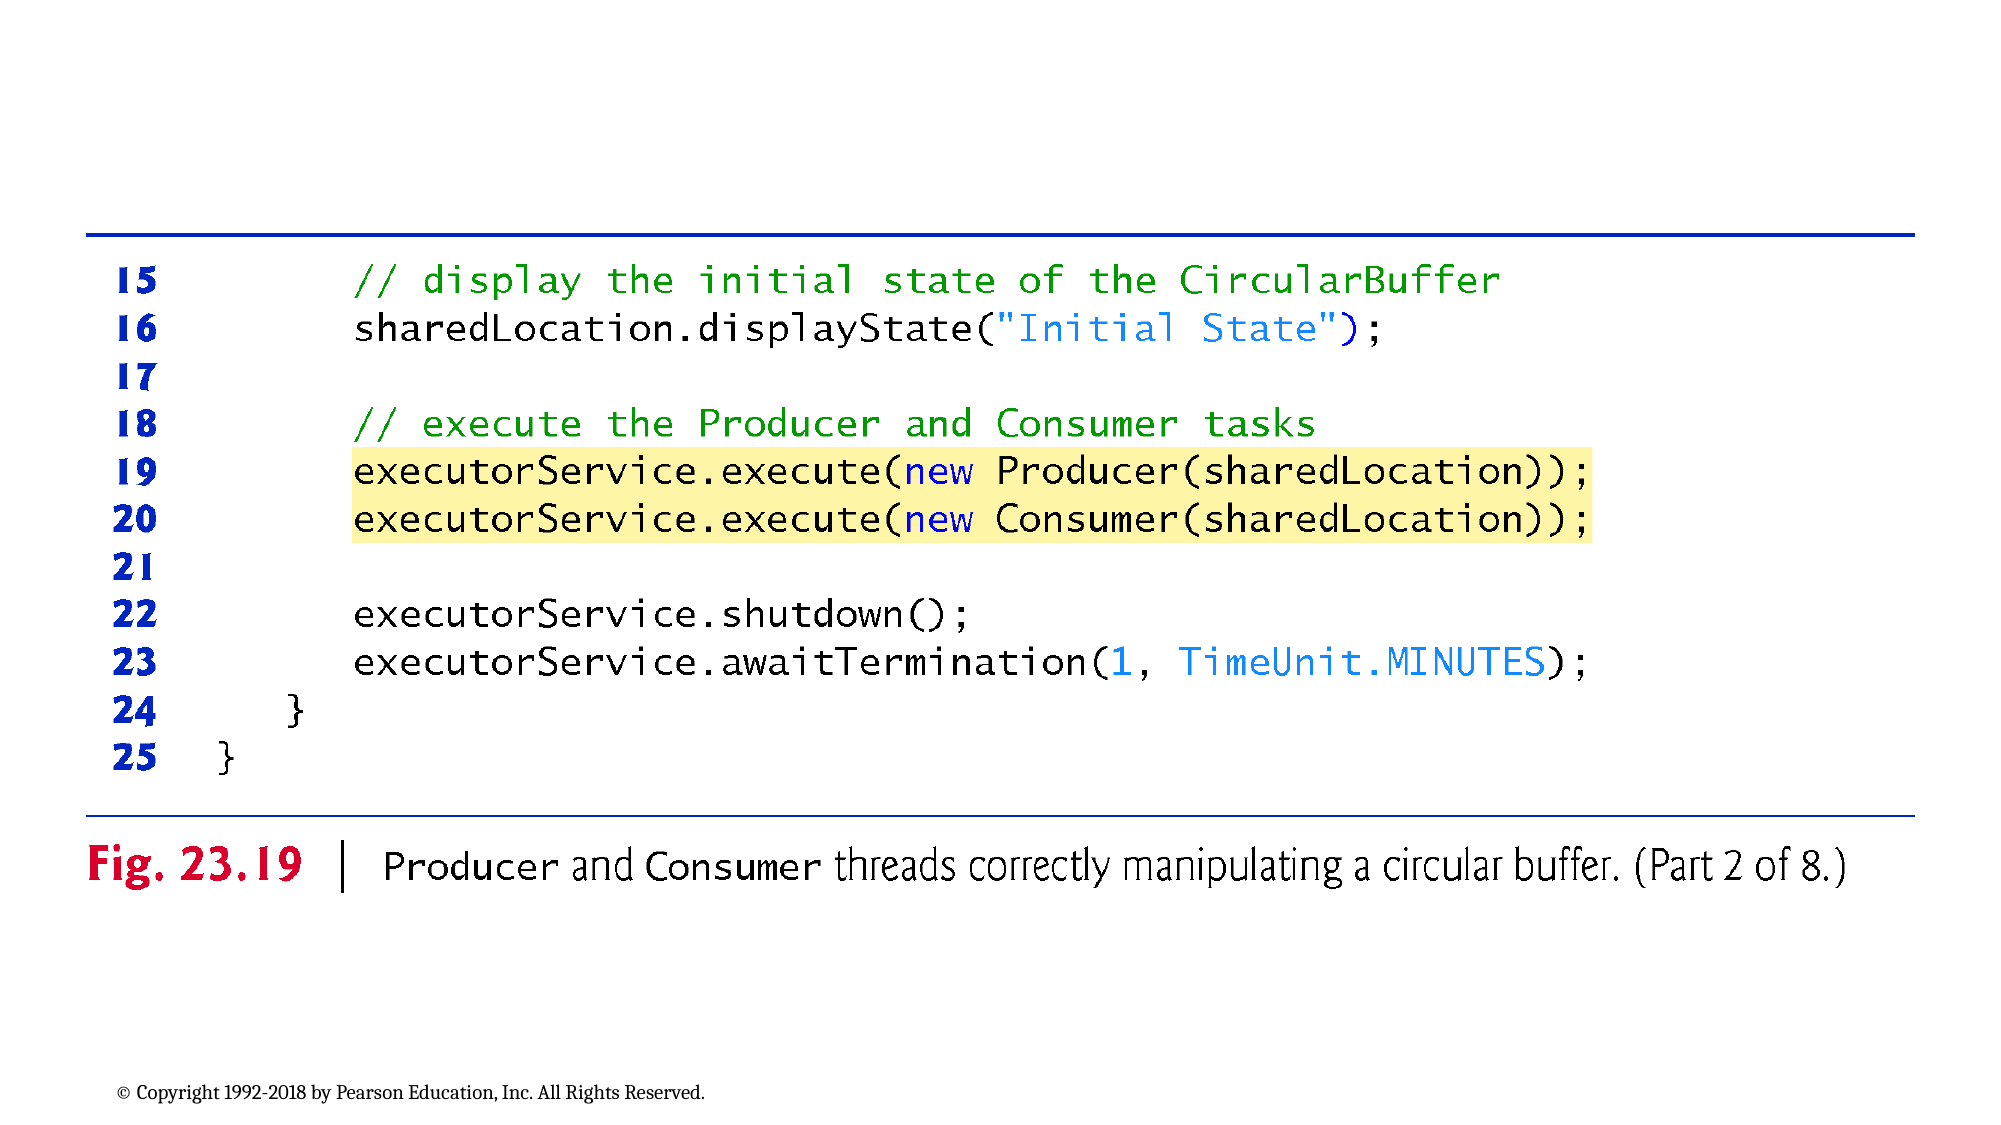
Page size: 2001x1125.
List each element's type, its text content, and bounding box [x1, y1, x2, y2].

picture [0, 147, 2000, 978]
footer © Copyright 1992-2018 by Pearson Education, Inc. All Rights Reserved. [99, 1051, 1473, 1112]
